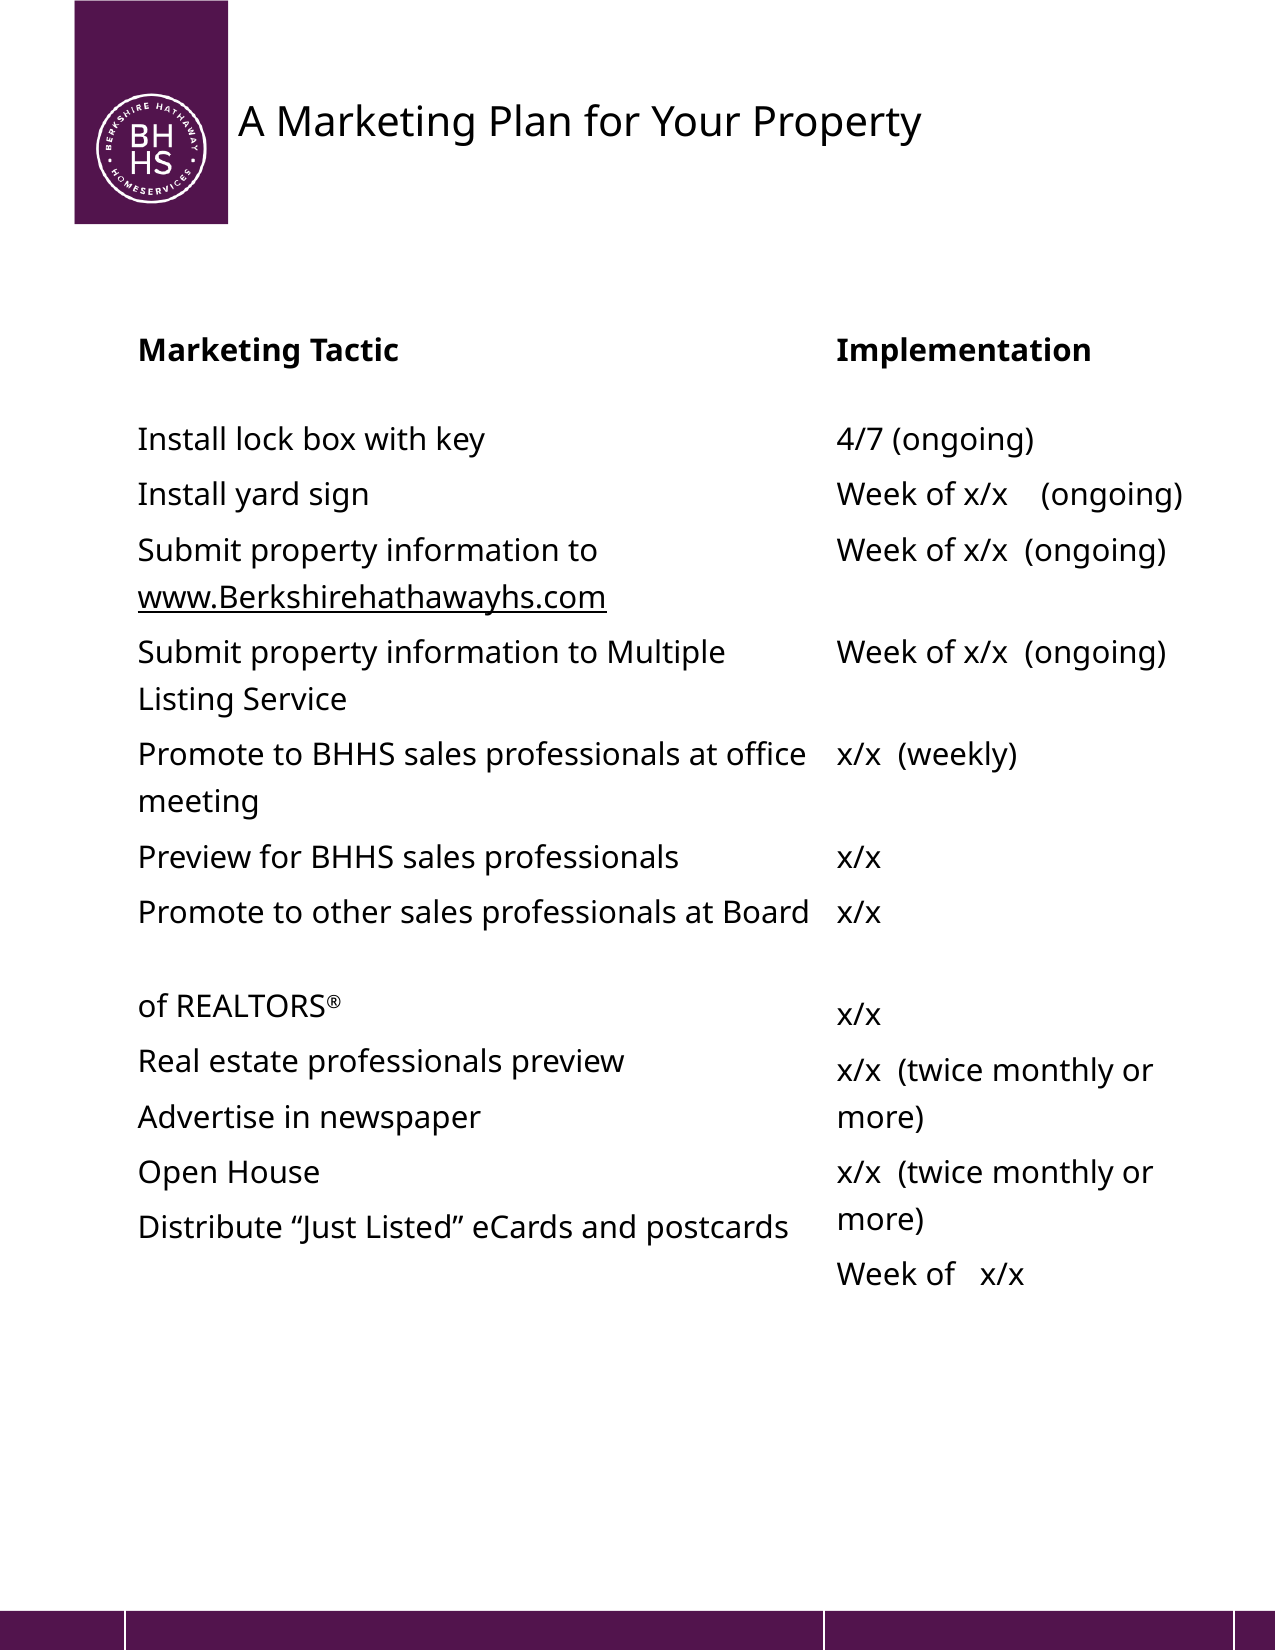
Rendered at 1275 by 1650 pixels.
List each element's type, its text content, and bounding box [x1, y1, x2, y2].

title A Marketing Plan for Your Property [223, 87, 1275, 208]
picture [73, 0, 229, 225]
table_header Marketing Tactic [126, 313, 823, 399]
table_cell 4/7 (ongoing) Week of x/x (ongoing) Week of x/x (ongoing) Week of x/x (ongoing) x/x (weekly) x/x x/x x/x x/x (twice monthly or more) x/x (twice monthly or more) Week of x/x [825, 405, 1233, 1650]
table_cell Install lock box with key Install yard sign Submit property information to www.Berkshirehathawayhs.com Submit property information to Multiple Listing Service Promote to BHHS sales professionals at office meeting Preview for BHHS sales professionals Promote to other sales professionals at Board of REALTORS® Real estate professionals preview Advertise in newspaper Open House Distribute “Just Listed” eCards and postcards [126, 405, 823, 1650]
table_header Implementation [825, 313, 1233, 399]
